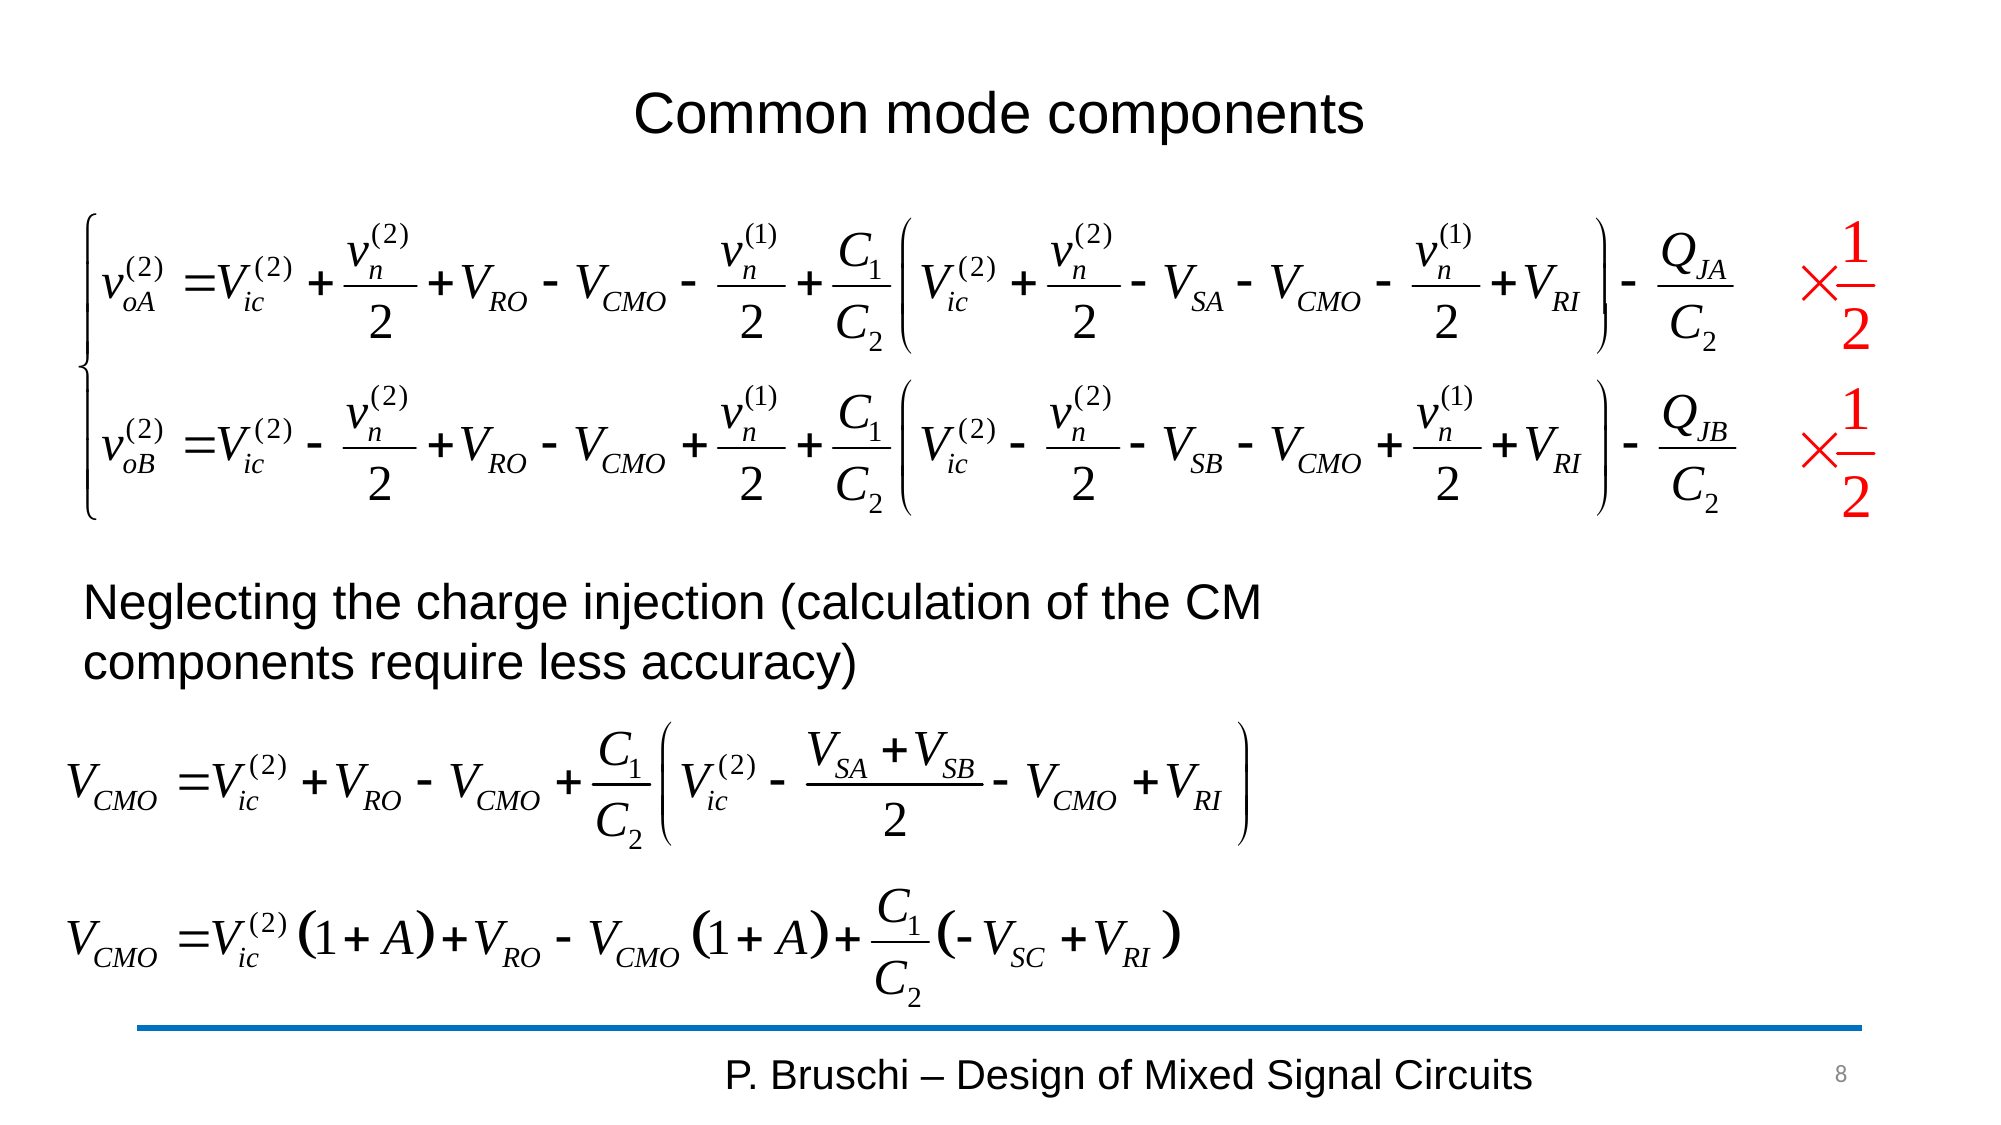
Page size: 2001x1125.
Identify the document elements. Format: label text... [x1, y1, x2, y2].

title Common mode components [137, 59, 1863, 169]
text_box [68, 203, 1744, 531]
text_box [61, 713, 1264, 861]
footer P. Bruschi – Design of Mixed Signal Circuits [662, 1042, 1596, 1103]
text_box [1790, 370, 1889, 531]
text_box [61, 874, 1188, 1018]
text_box Neglecting the charge injection (calculation of the CM components require less accuracy) [68, 562, 1517, 698]
slide_number 8 [1718, 1042, 1863, 1103]
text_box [1790, 203, 1889, 364]
